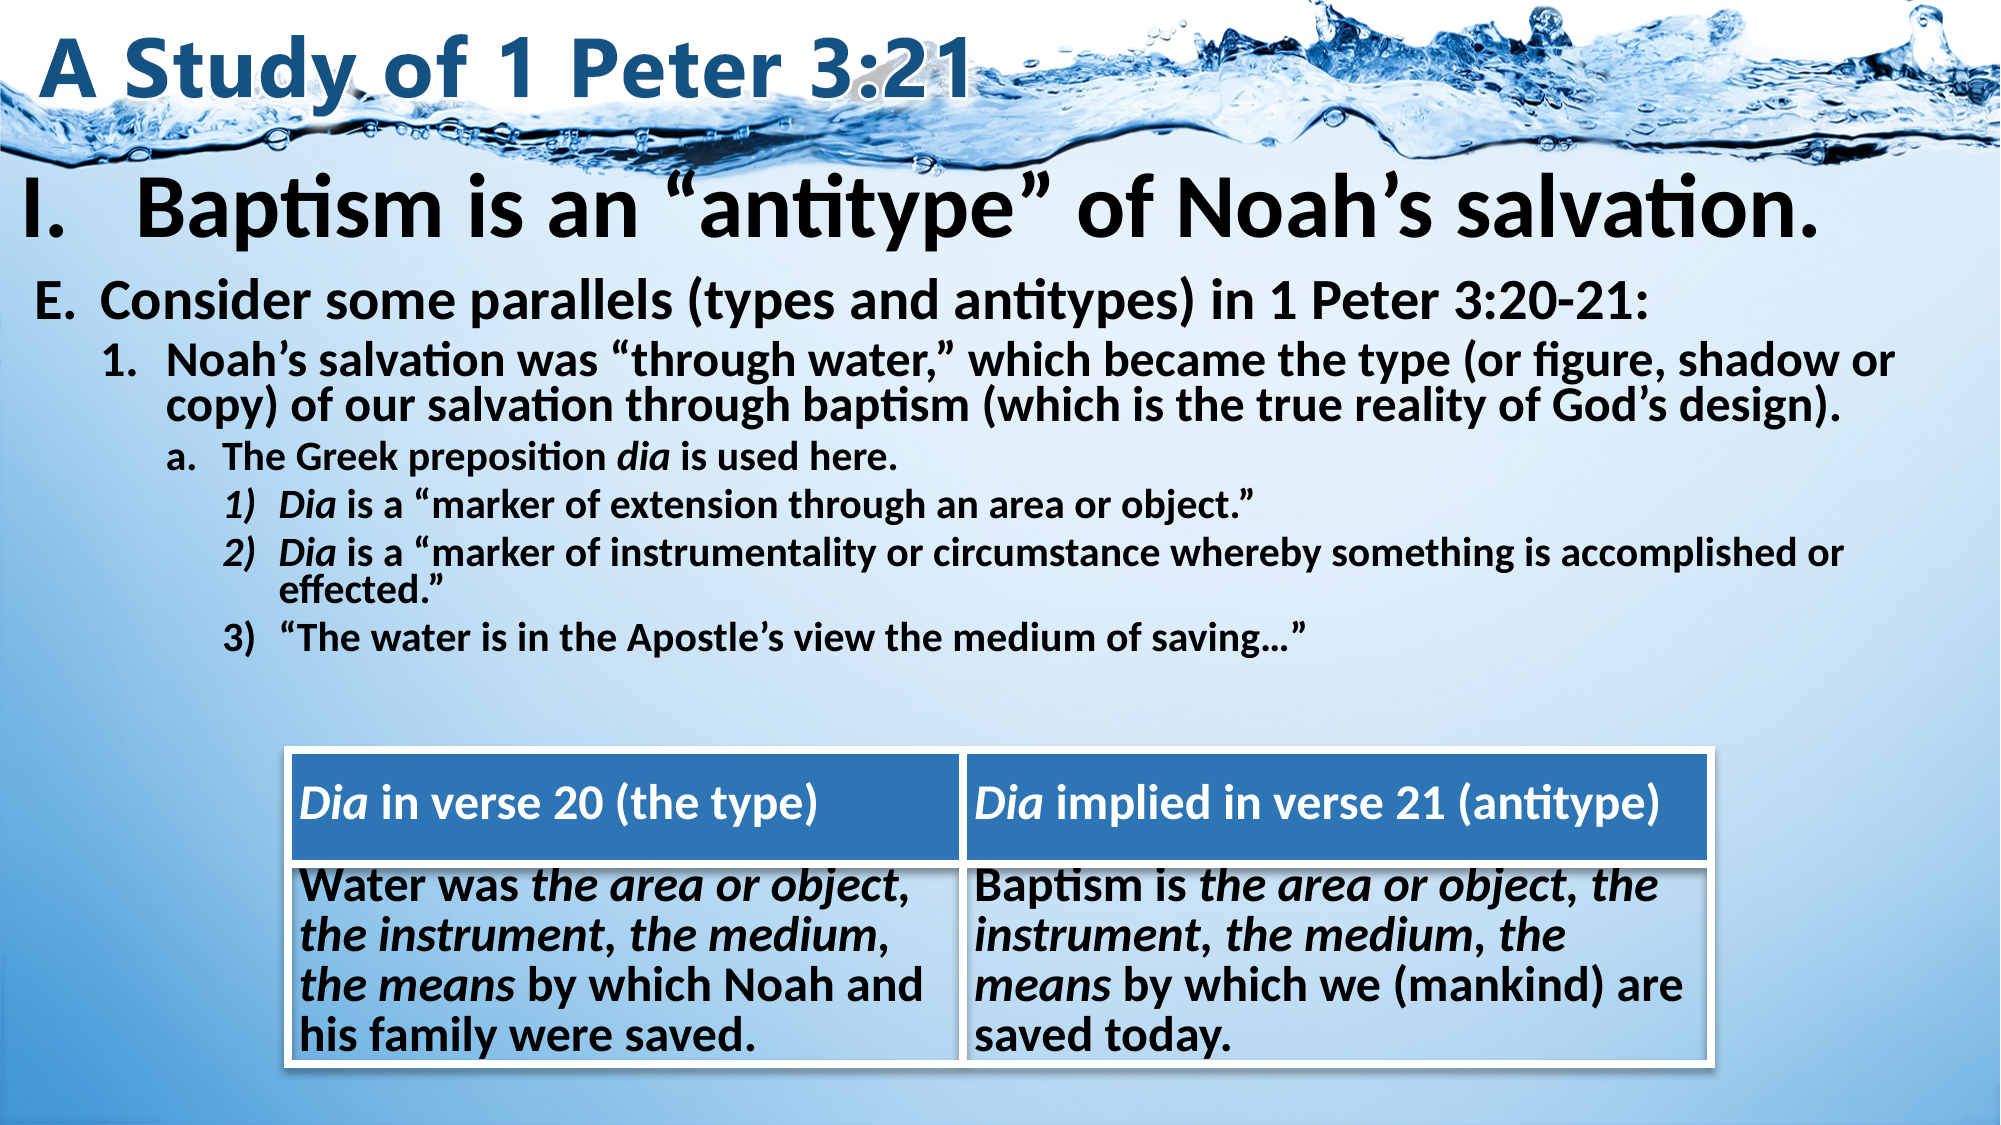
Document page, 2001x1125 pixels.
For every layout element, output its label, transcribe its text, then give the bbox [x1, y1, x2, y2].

list Consider some parallels (types and antitypes) in 1 Peter 3:20-21: Noah’s salvation was “through water,” which became the type (or figure, shadow or copy) of our salvation through baptism (which is the true reality of God’s design). The Greek preposition dia is used here. Dia is a “marker of extension through an area or object.” Dia is a “marker of instrumentality or circumstance whereby something is accomplished or effected.” “The water is in the Apostle’s view the medium of saving…” [19, 269, 1980, 1125]
table_cell Water was the area or object, the instrument, the medium, the means by which Noah and his family were saved. [292, 868, 959, 1060]
table_header Dia in verse 20 (the type) [292, 754, 959, 860]
table_cell Baptism is the area or object, the instrument, the medium, the means by which we (mankind) are saved today. [967, 868, 1707, 1060]
picture [0, 0, 2000, 1125]
table_header Dia implied in verse 21 (antitype) [967, 754, 1707, 860]
title I. Baptism is an “antitype” of Noah’s salvation. [5, 163, 1980, 270]
